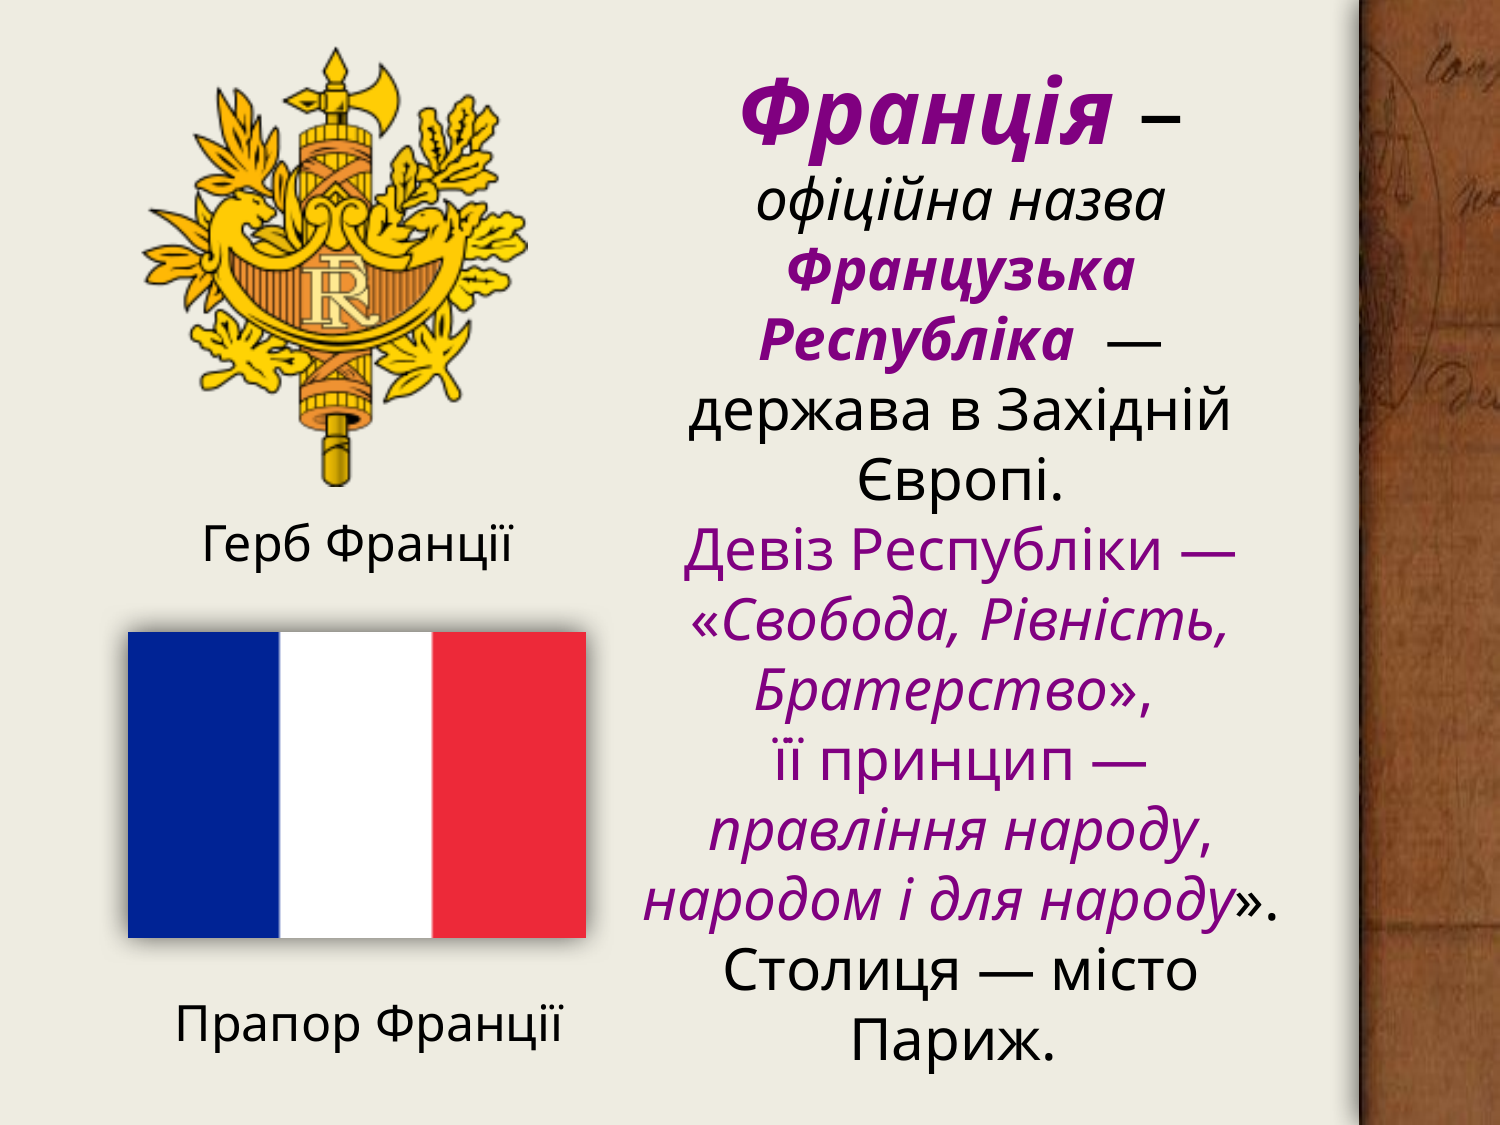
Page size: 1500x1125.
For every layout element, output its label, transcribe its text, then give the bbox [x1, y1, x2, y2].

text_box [105, 46, 610, 1061]
text_box Франція – офіційна назва Французька Республіка — держава в Західній Європі. Девіз Республіки — «Свобода, Рівність, Братерство», її принцип — правління народу, народом і для народу». Столиця — місто Париж. [621, 45, 1301, 1080]
picture [1359, 0, 1500, 1125]
